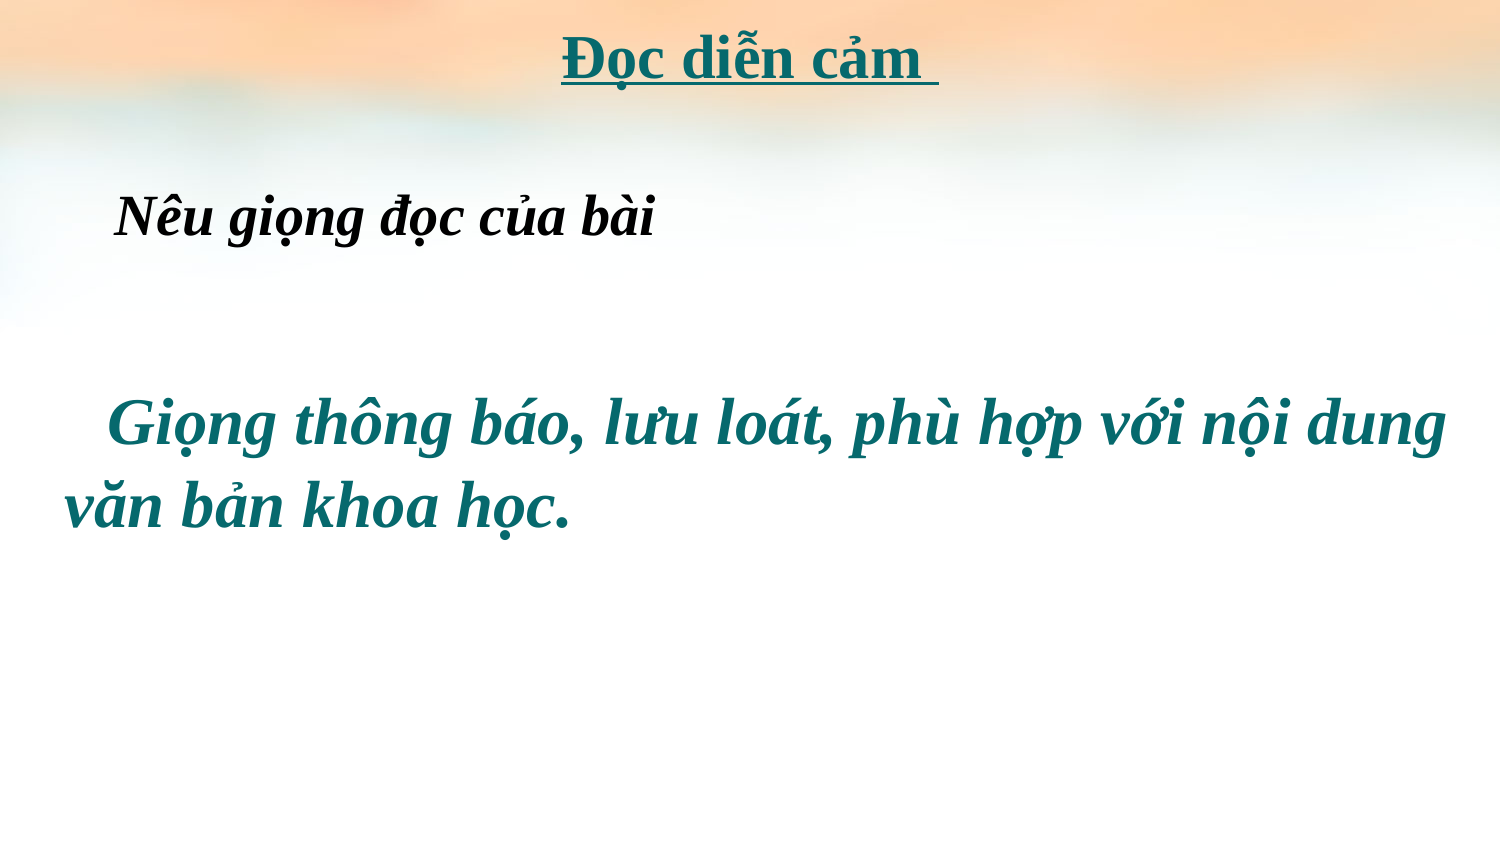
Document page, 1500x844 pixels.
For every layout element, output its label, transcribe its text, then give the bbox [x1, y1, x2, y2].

text_box Giọng thông báo, lưu loát, phù hợp với nội dung văn bản khoa học. [0, 353, 1483, 549]
text_box Đọc diễn cảm [454, 8, 1046, 99]
text_box Nêu giọng đọc của bài [100, 169, 1459, 255]
picture [0, 0, 1500, 844]
